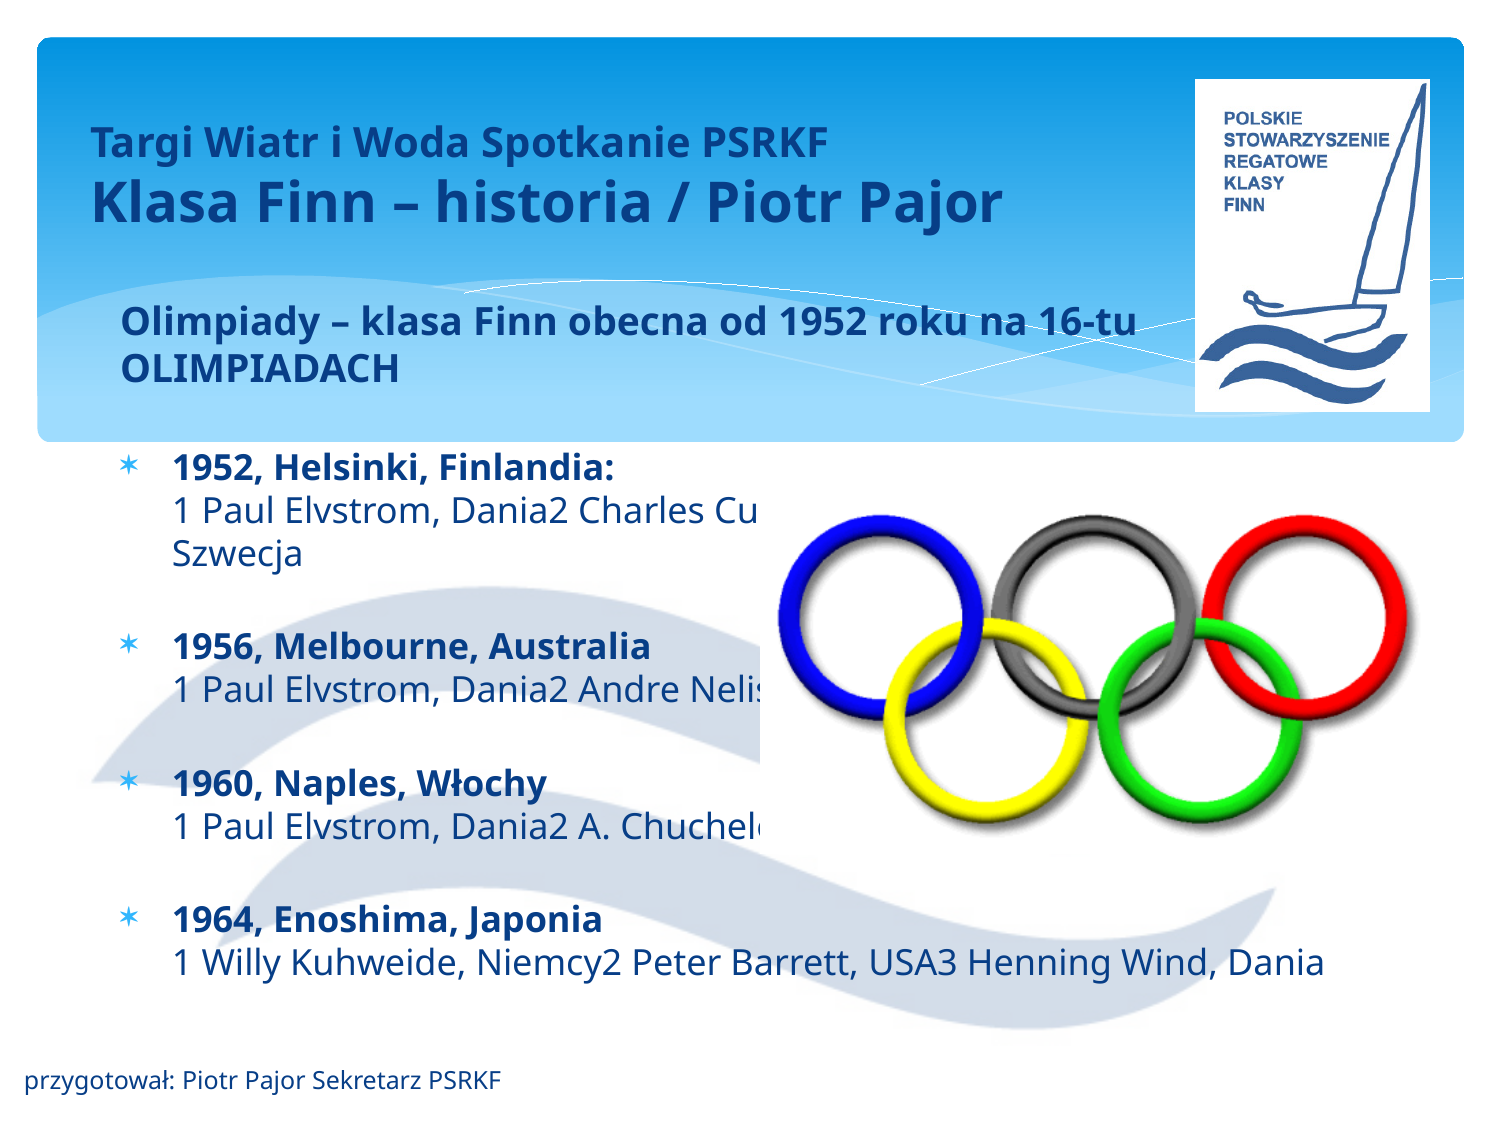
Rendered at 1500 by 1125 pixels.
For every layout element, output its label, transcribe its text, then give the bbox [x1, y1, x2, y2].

text_box przygotował: Piotr Pajor Sekretarz PSRKF [9, 1057, 517, 1103]
picture [1195, 80, 1430, 412]
list Olimpiady – klasa Finn obecna od 1952 roku na 16-tu OLIMPIADACH 1952, Helsinki, Finlandia: 1 Paul Elvstrom, Dania 2 Charles Currey, Wielka Brytania 3 Rickard Sarby, Szwecja 1956, Melbourne, Australia 1 Paul Elvstrom, Dania 2 Andre Nelis, Belgia 3 John Marvin, USA 1960, Naples, Włochy 1 Paul Elvstrom, Dania 2 A. Chuchelov, ZSRR 3 Andre Nelis, Belgia 1964, Enoshima, Japonia 1 Willy Kuhweide, Niemcy 2 Peter Barrett, USA 3 Henning Wind, Dania [105, 289, 1392, 1043]
picture [760, 495, 1430, 854]
title Targi Wiatr i Woda Spotkanie PSRKF Klasa Finn – historia / Piotr Pajor [75, 87, 1179, 263]
